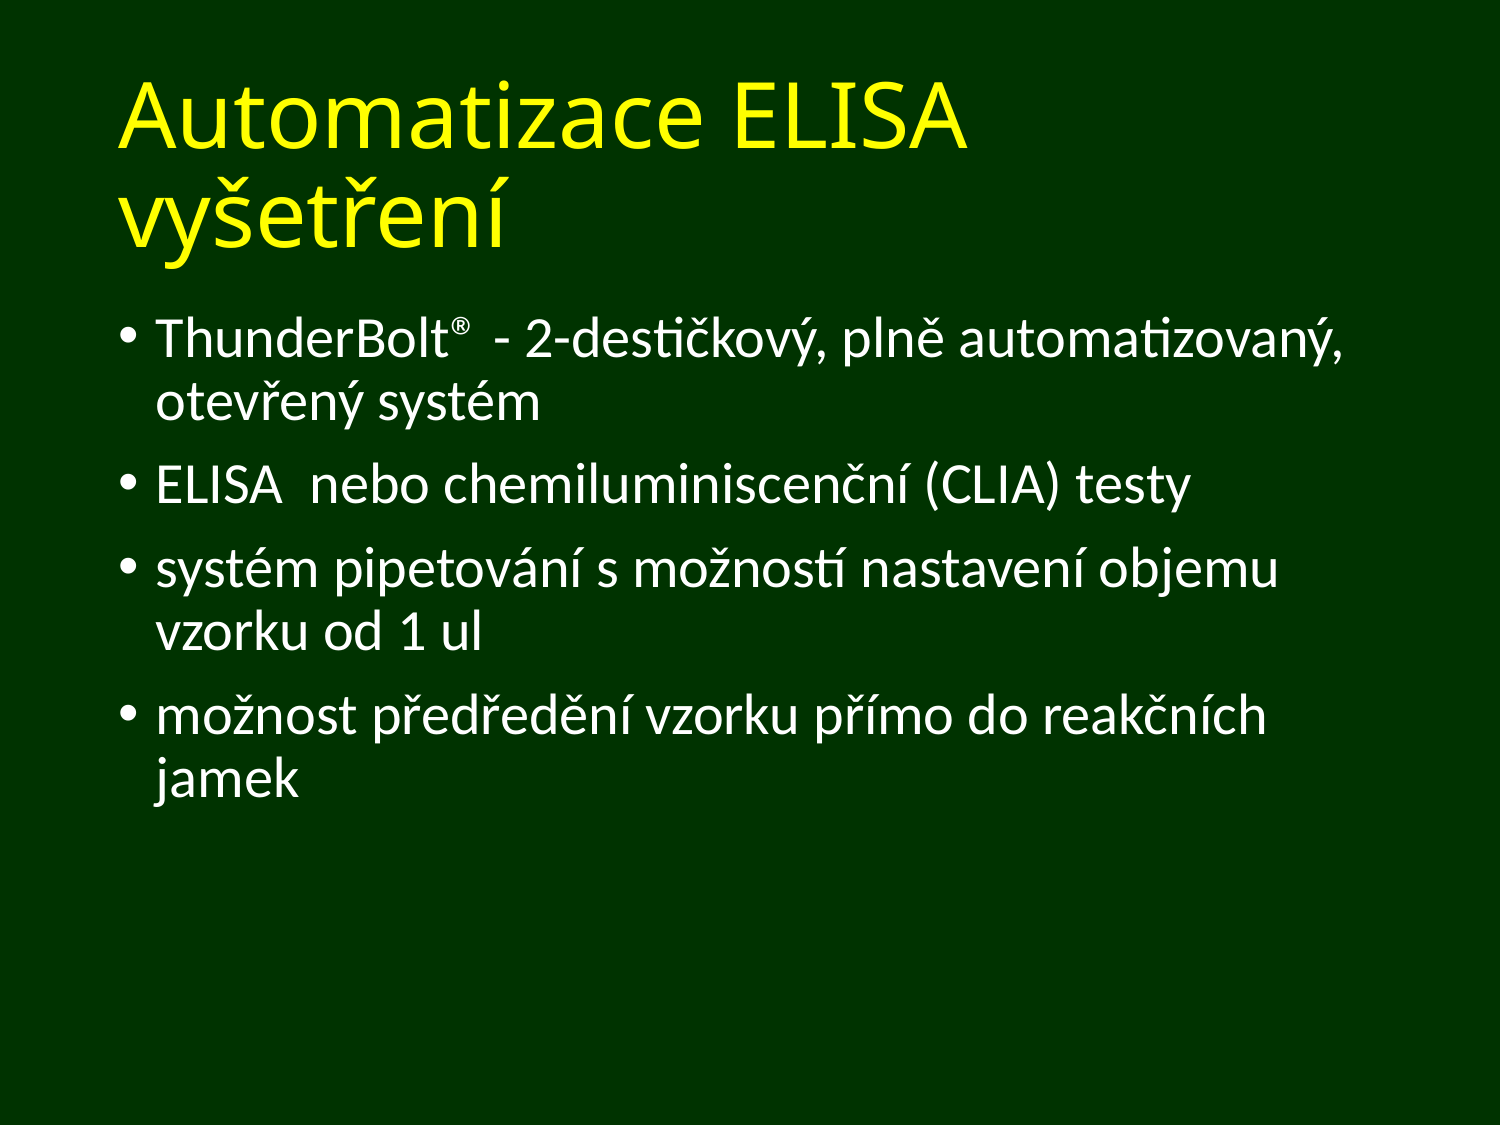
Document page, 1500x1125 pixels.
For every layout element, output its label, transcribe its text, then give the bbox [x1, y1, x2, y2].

title Automatizace ELISA vyšetření [103, 59, 1397, 278]
list ThunderBolt® - 2-destičkový, plně automatizovaný, otevřený systém ELISA nebo chemiluminiscenční (CLIA) testy systém pipetování s možností nastavení objemu vzorku od 1 ul možnost předředění vzorku přímo do reakčních jamek [103, 299, 1397, 1014]
